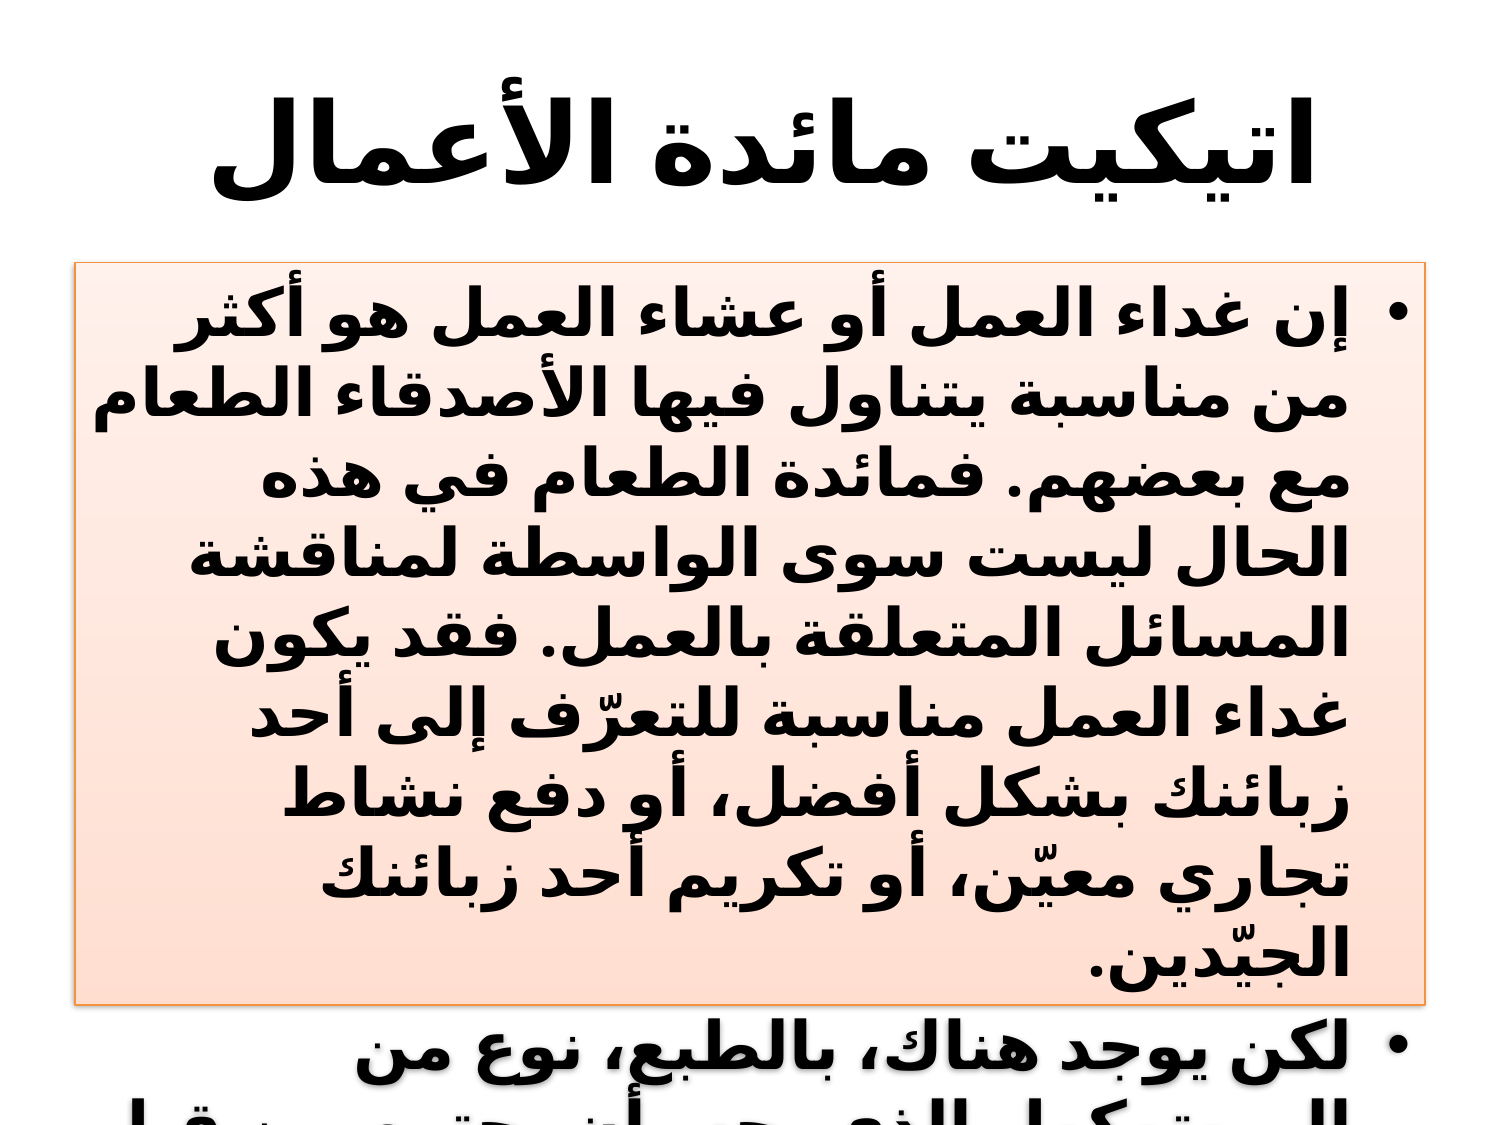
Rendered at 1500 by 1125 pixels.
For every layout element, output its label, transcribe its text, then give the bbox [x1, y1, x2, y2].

title اتيكيت مائدة الأعمال [75, 45, 1425, 233]
list إن غداء العمل أو عشاء العمل هو أكثر من مناسبة يتناول فيها الأصدقاء الطعام مع بعضهم. فمائدة الطعام في هذه الحال ليست سوى الواسطة لمناقشة المسائل المتعلقة بالعمل. فقد يكون غداء العمل مناسبة للتعرّف إلى أحد زبائنك بشكل أفضل، أو دفع نشاط تجاري معيّن، أو تكريم أحد زبائنك الجيّدين. لكن يوجد هناك، بالطبع، نوع من البروتوكول الذي يجب أن يحترم من قبل المضيف، ومن قبل الضيف. [74, 262, 1426, 1006]
